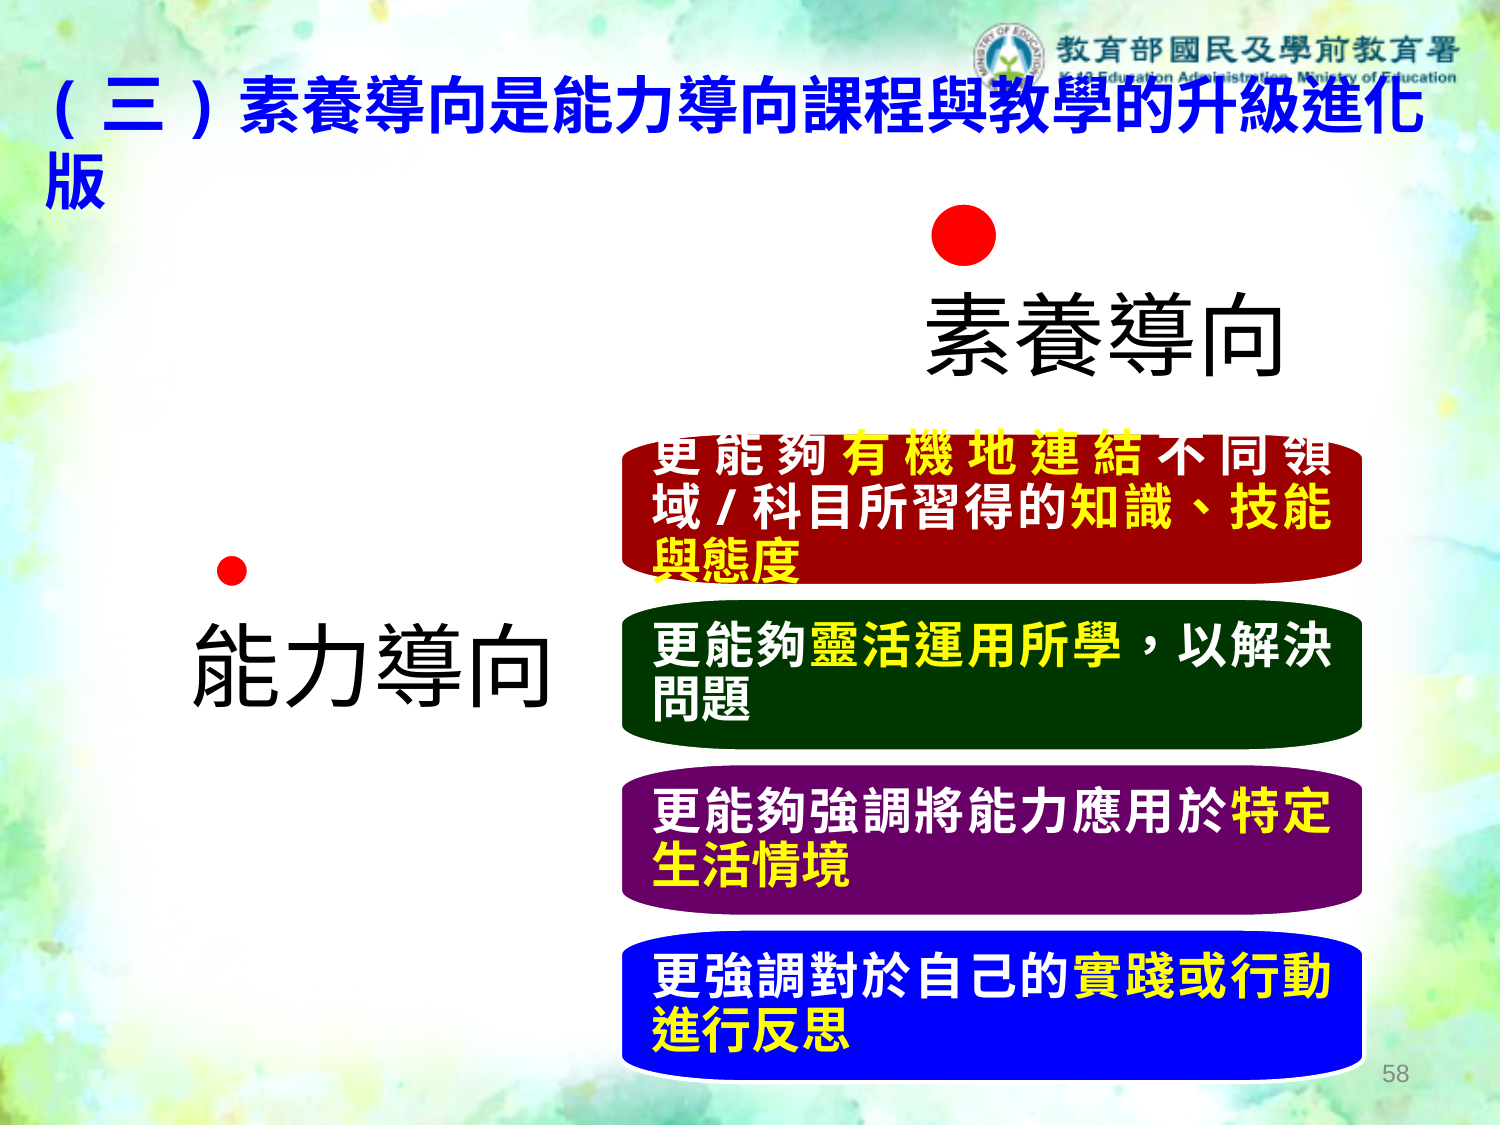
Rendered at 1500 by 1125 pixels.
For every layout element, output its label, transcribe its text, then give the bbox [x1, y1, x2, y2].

slide_number 57 [1074, 1042, 1425, 1103]
text_box (三)素養導向是能力導向課程與教學的升級進化版 [29, 54, 1471, 225]
text_box 更強調對於自己的實踐或行動進行反思 [617, 926, 1367, 1085]
picture [0, 0, 1500, 1125]
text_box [879, 202, 1314, 528]
text_box 更能夠強調將能力應用於特定生活情境 [617, 761, 1367, 919]
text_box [147, 553, 582, 858]
text_box 更能夠有機地連結不同領域/科目所習得的知識、技能與態度 [617, 430, 1367, 589]
text_box 更能夠靈活運用所學，以解決問題 [617, 595, 1367, 754]
